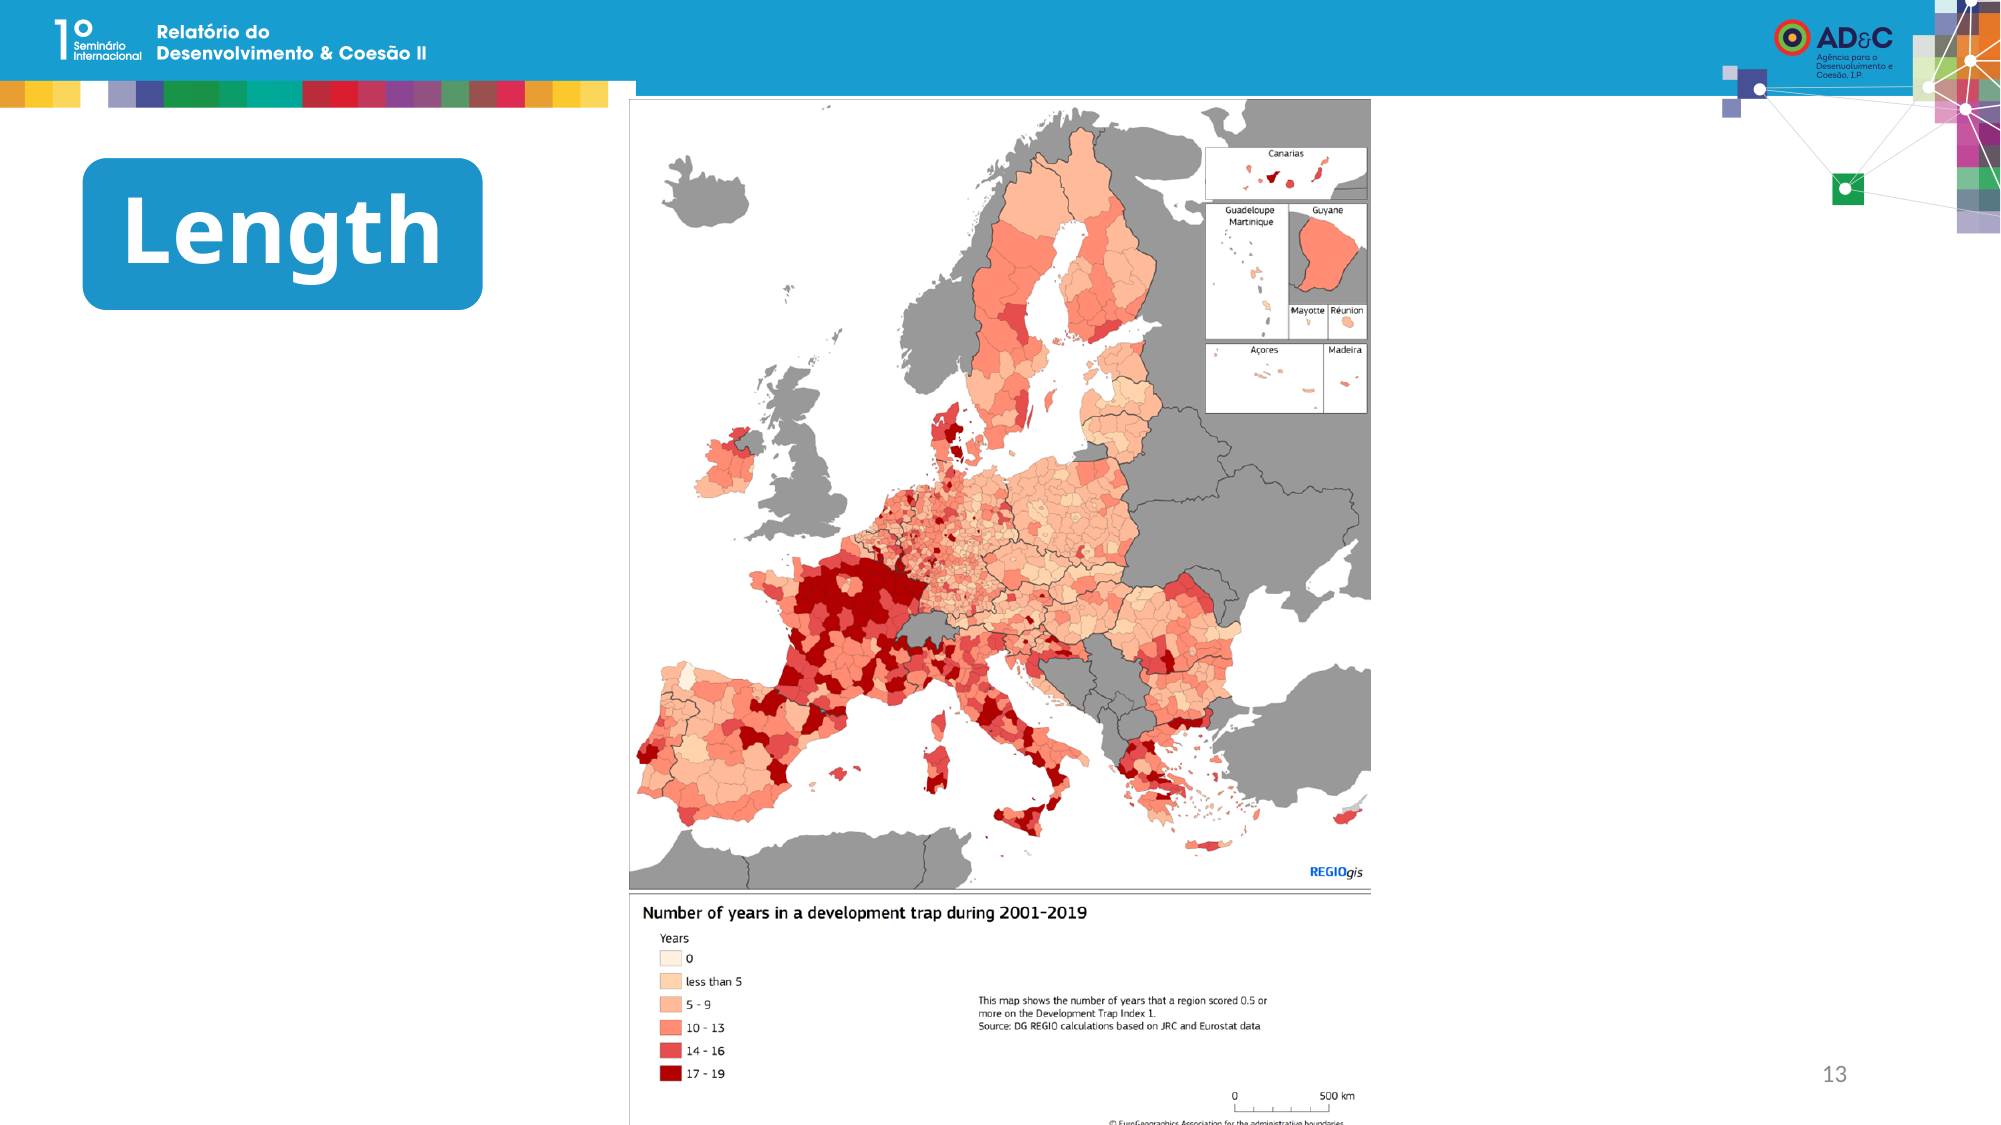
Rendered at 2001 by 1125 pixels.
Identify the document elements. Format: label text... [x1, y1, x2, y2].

slide_number 13 [1412, 1042, 1863, 1103]
picture [0, 0, 2001, 1125]
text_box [80, 155, 485, 313]
